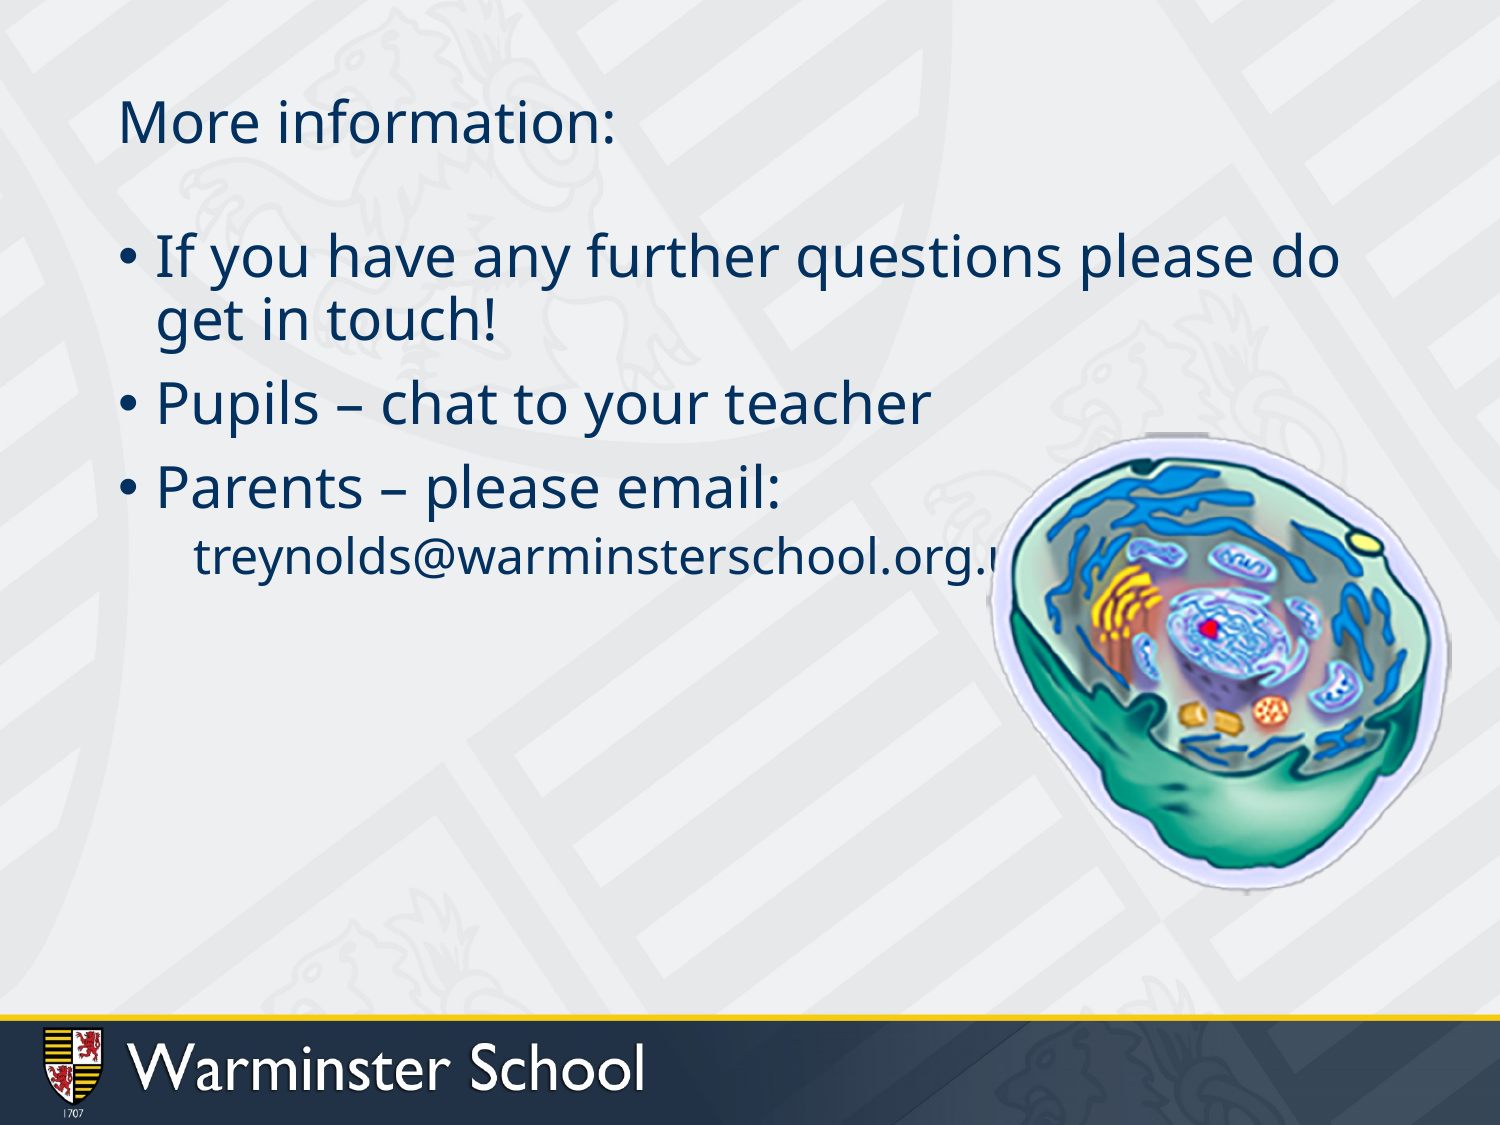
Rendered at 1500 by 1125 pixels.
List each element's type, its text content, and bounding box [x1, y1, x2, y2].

text_box More information: [103, 78, 635, 163]
picture [0, 0, 1500, 1125]
list If you have any further questions please do get in touch! Pupils – chat to your teacher Parents – please email: treynolds@warminsterschool.org.uk [103, 219, 1424, 934]
